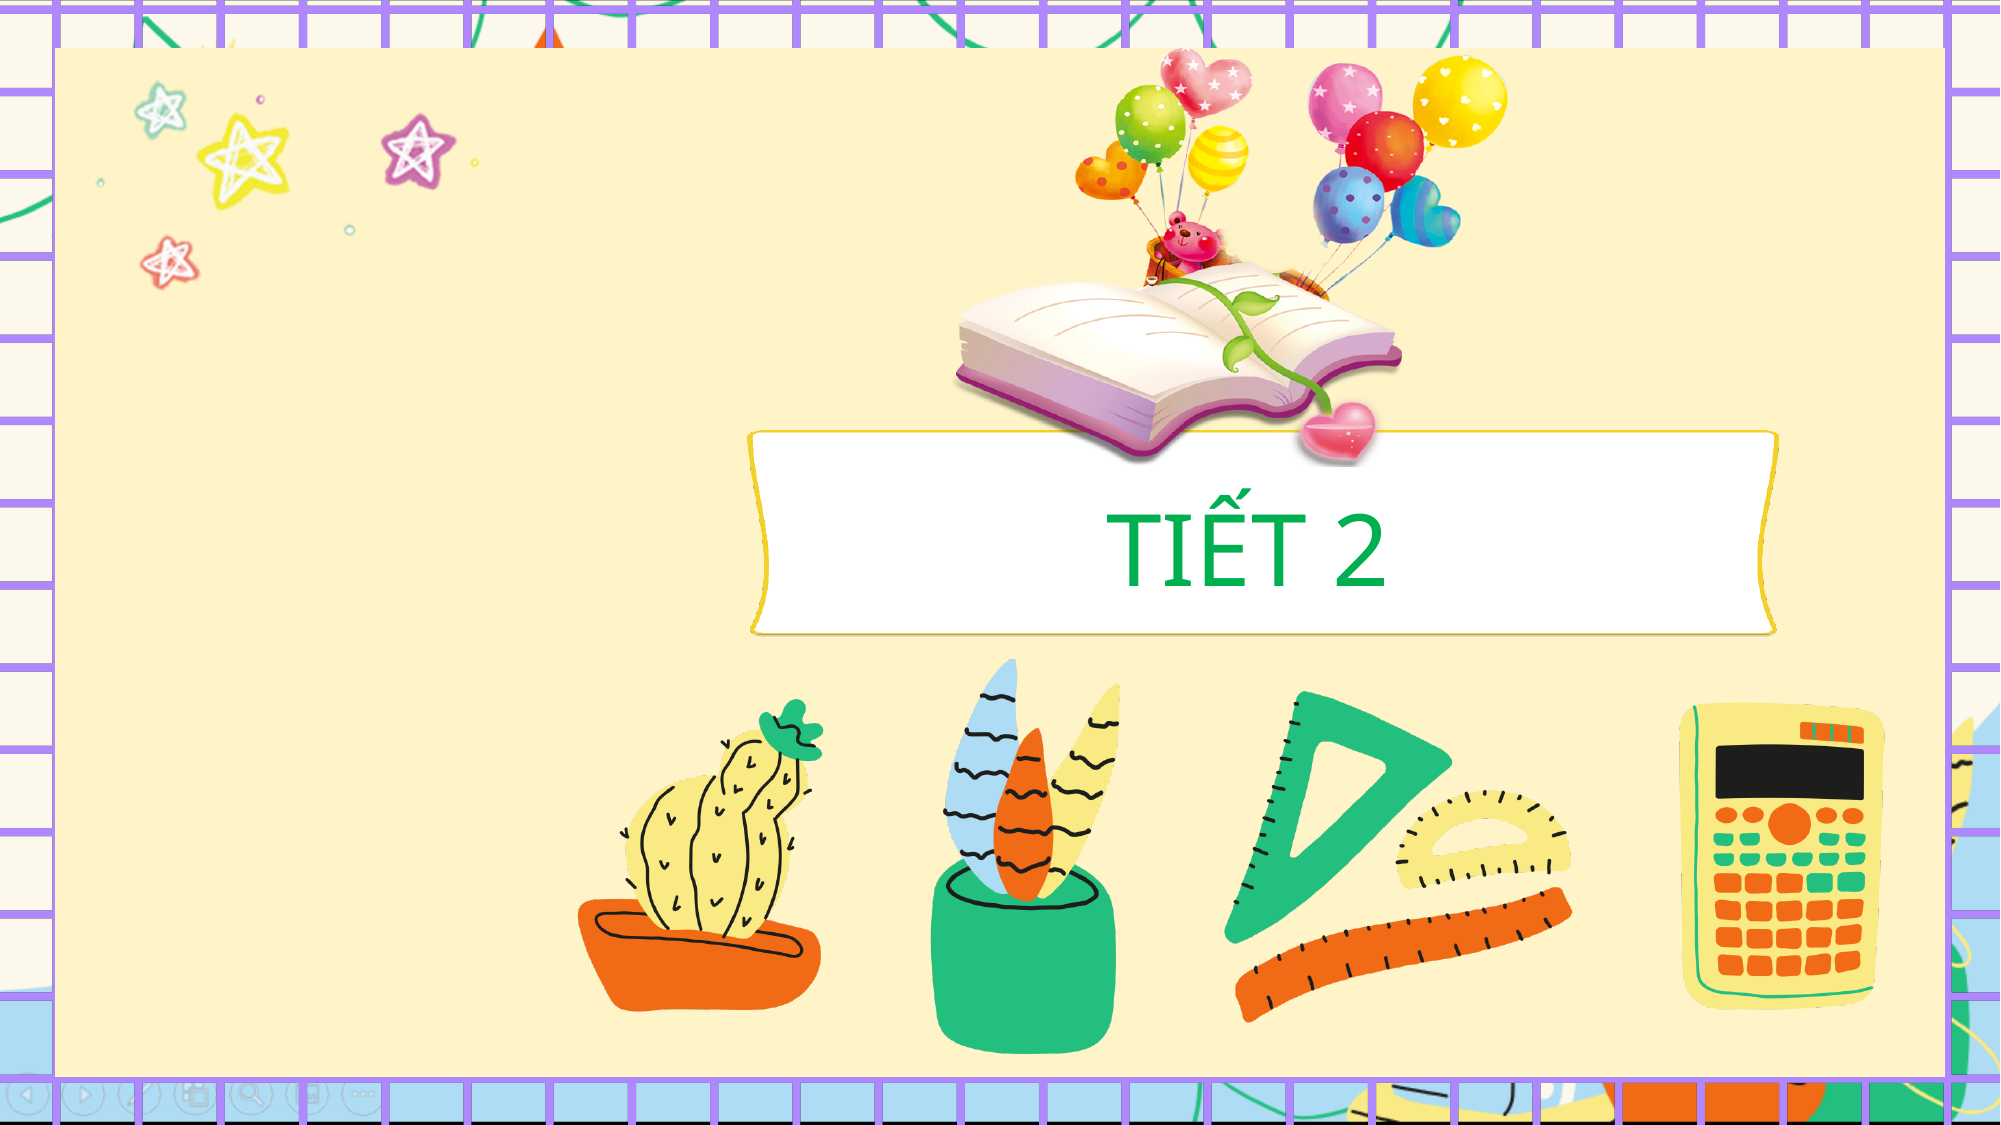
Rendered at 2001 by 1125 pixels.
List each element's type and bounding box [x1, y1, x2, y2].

text_box [55, 48, 1945, 1077]
picture [0, 0, 2001, 1125]
